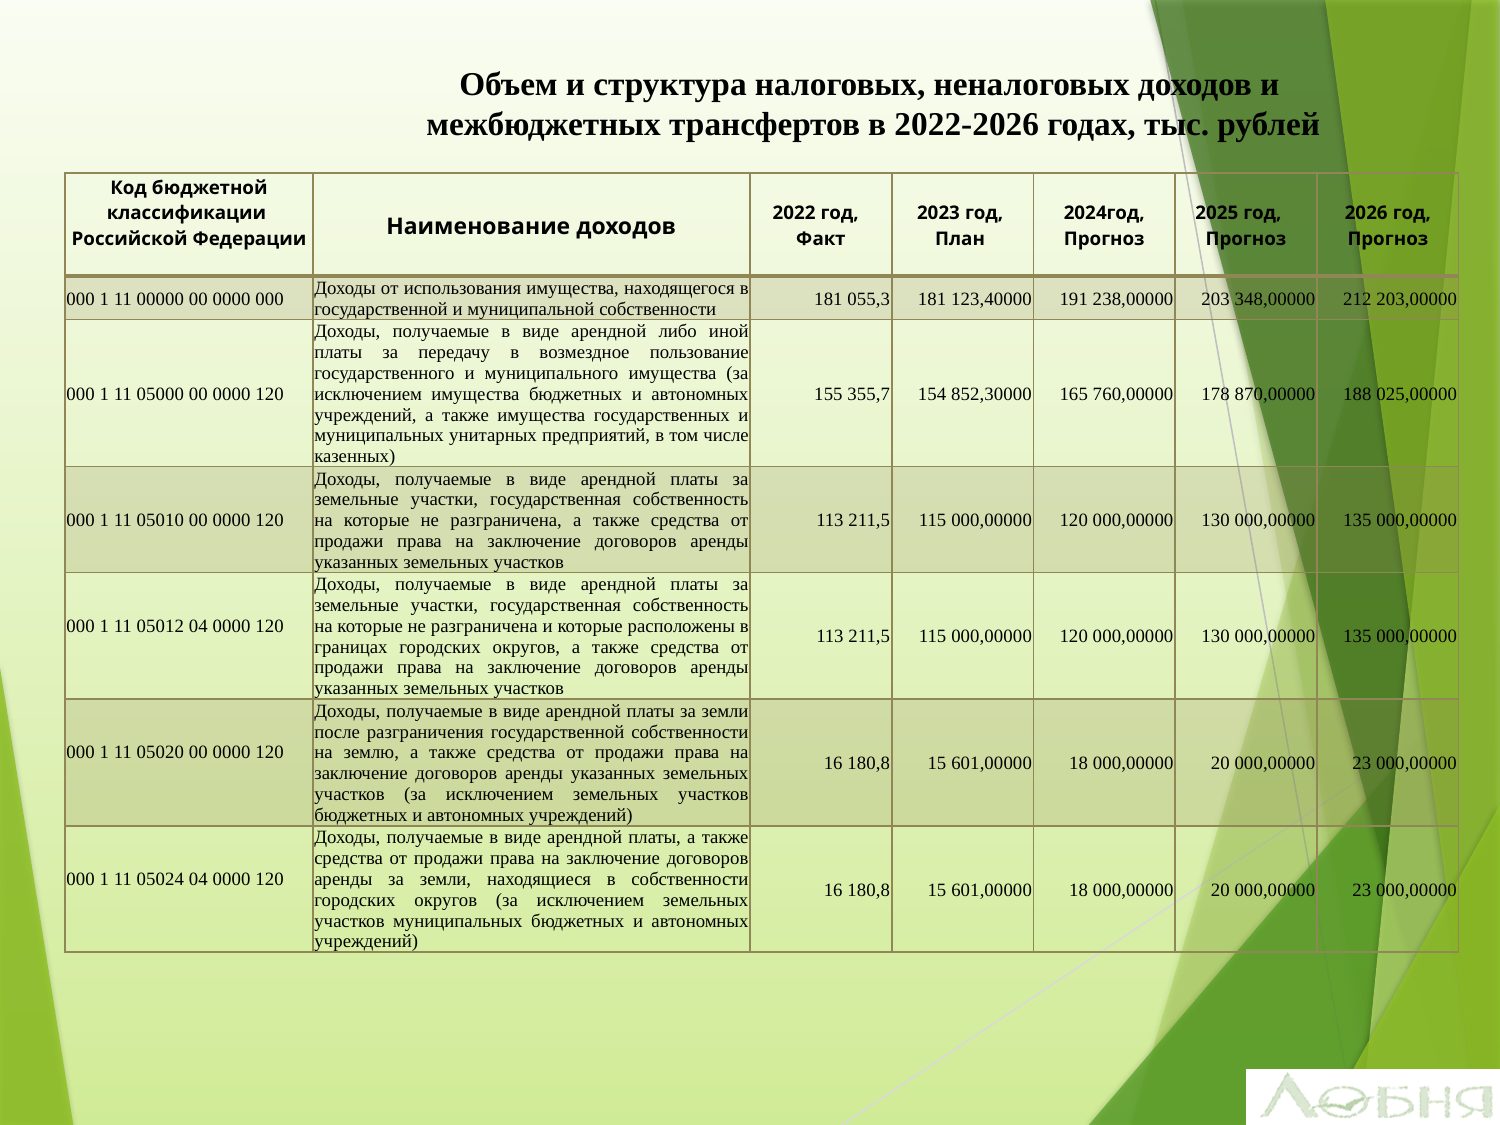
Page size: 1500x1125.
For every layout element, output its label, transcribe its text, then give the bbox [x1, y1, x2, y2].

table_header 2022 год, Факт [751, 174, 891, 274]
table_cell Доходы, получаемые в виде арендной платы за земельные участки, государственная собственность на которые не разграничена и которые расположены в границах городских округов, а также средства от продажи права на заключение договоров аренды указанных земельных участков [314, 573, 749, 698]
table_cell 15 601,00000 [893, 700, 1033, 825]
title Объем и структура налоговых, неналоговых доходов и межбюджетных трансфертов в 2022-2026 годах, тыс. рублей [171, 54, 1500, 185]
table_cell 178 870,00000 [1176, 320, 1316, 466]
table_cell 23 000,00000 [1318, 827, 1458, 951]
table_cell 115 000,00000 [893, 467, 1033, 572]
table_cell 113 211,5 [751, 573, 891, 698]
table_cell 16 180,8 [751, 700, 891, 825]
table_cell 18 000,00000 [1034, 827, 1174, 951]
table_cell 000 1 11 05012 04 0000 120 [66, 573, 312, 698]
table_cell 188 025,00000 [1318, 320, 1458, 466]
table_cell 120 000,00000 [1034, 573, 1174, 698]
table_cell 20 000,00000 [1176, 700, 1316, 825]
table_cell 191 238,00000 [1034, 278, 1174, 319]
table_cell 203 348,00000 [1176, 278, 1316, 319]
table_header Наименование доходов [314, 174, 749, 274]
table_cell 18 000,00000 [1034, 700, 1174, 825]
picture [1245, 1069, 1500, 1125]
table_cell Доходы от использования имущества, находящегося в государственной и муниципальной собственности [314, 278, 749, 319]
table_cell 165 760,00000 [1034, 320, 1174, 466]
table_cell 135 000,00000 [1318, 467, 1458, 572]
table_cell 181 055,3 [751, 278, 891, 319]
table_cell 16 180,8 [751, 827, 891, 951]
table_cell 000 1 11 05024 04 0000 120 [66, 827, 312, 951]
table_cell Доходы, получаемые в виде арендной платы, а также средства от продажи права на заключение договоров аренды за земли, находящиеся в собственности городских округов (за исключением земельных участков муниципальных бюджетных и автономных учреждений) [314, 827, 749, 951]
table_cell 212 203,00000 [1318, 278, 1458, 319]
table_header 2023 год, План [893, 174, 1033, 274]
table_cell 154 852,30000 [893, 320, 1033, 466]
table_cell Доходы, получаемые в виде арендной платы за земли после разграничения государственной собственности на землю, а также средства от продажи права на заключение договоров аренды указанных земельных участков (за исключением земельных участков бюджетных и автономных учреждений) [314, 700, 749, 825]
table_header 2026 год, Прогноз [1318, 174, 1458, 274]
table_header 2025 год, Прогноз [1176, 174, 1316, 274]
table_cell 23 000,00000 [1318, 700, 1458, 825]
table_cell 130 000,00000 [1176, 573, 1316, 698]
table_cell 000 1 11 00000 00 0000 000 [66, 278, 312, 319]
table_cell 181 123,40000 [893, 278, 1033, 319]
table_header 2024год, Прогноз [1034, 174, 1174, 274]
table_header Код бюджетной классификации Российской Федерации [66, 174, 312, 274]
table_cell 155 355,7 [751, 320, 891, 466]
table_cell 000 1 11 05020 00 0000 120 [66, 700, 312, 825]
table_cell 120 000,00000 [1034, 467, 1174, 572]
table_cell 135 000,00000 [1318, 573, 1458, 698]
table_cell 115 000,00000 [893, 573, 1033, 698]
table_cell 000 1 11 05000 00 0000 120 [66, 320, 312, 466]
table_cell 113 211,5 [751, 467, 891, 572]
table_cell 20 000,00000 [1176, 827, 1316, 951]
table_cell Доходы, получаемые в виде арендной либо иной платы за передачу в возмездное пользование государственного и муниципального имущества (за исключением имущества бюджетных и автономных учреждений, а также имущества государственных и муниципальных унитарных предприятий, в том числе казенных) [314, 320, 749, 466]
table_cell 130 000,00000 [1176, 467, 1316, 572]
table_cell 000 1 11 05010 00 0000 120 [66, 467, 312, 572]
table_cell Доходы, получаемые в виде арендной платы за земельные участки, государственная собственность на которые не разграничена, а также средства от продажи права на заключение договоров аренды указанных земельных участков [314, 467, 749, 572]
table_cell 15 601,00000 [893, 827, 1033, 951]
